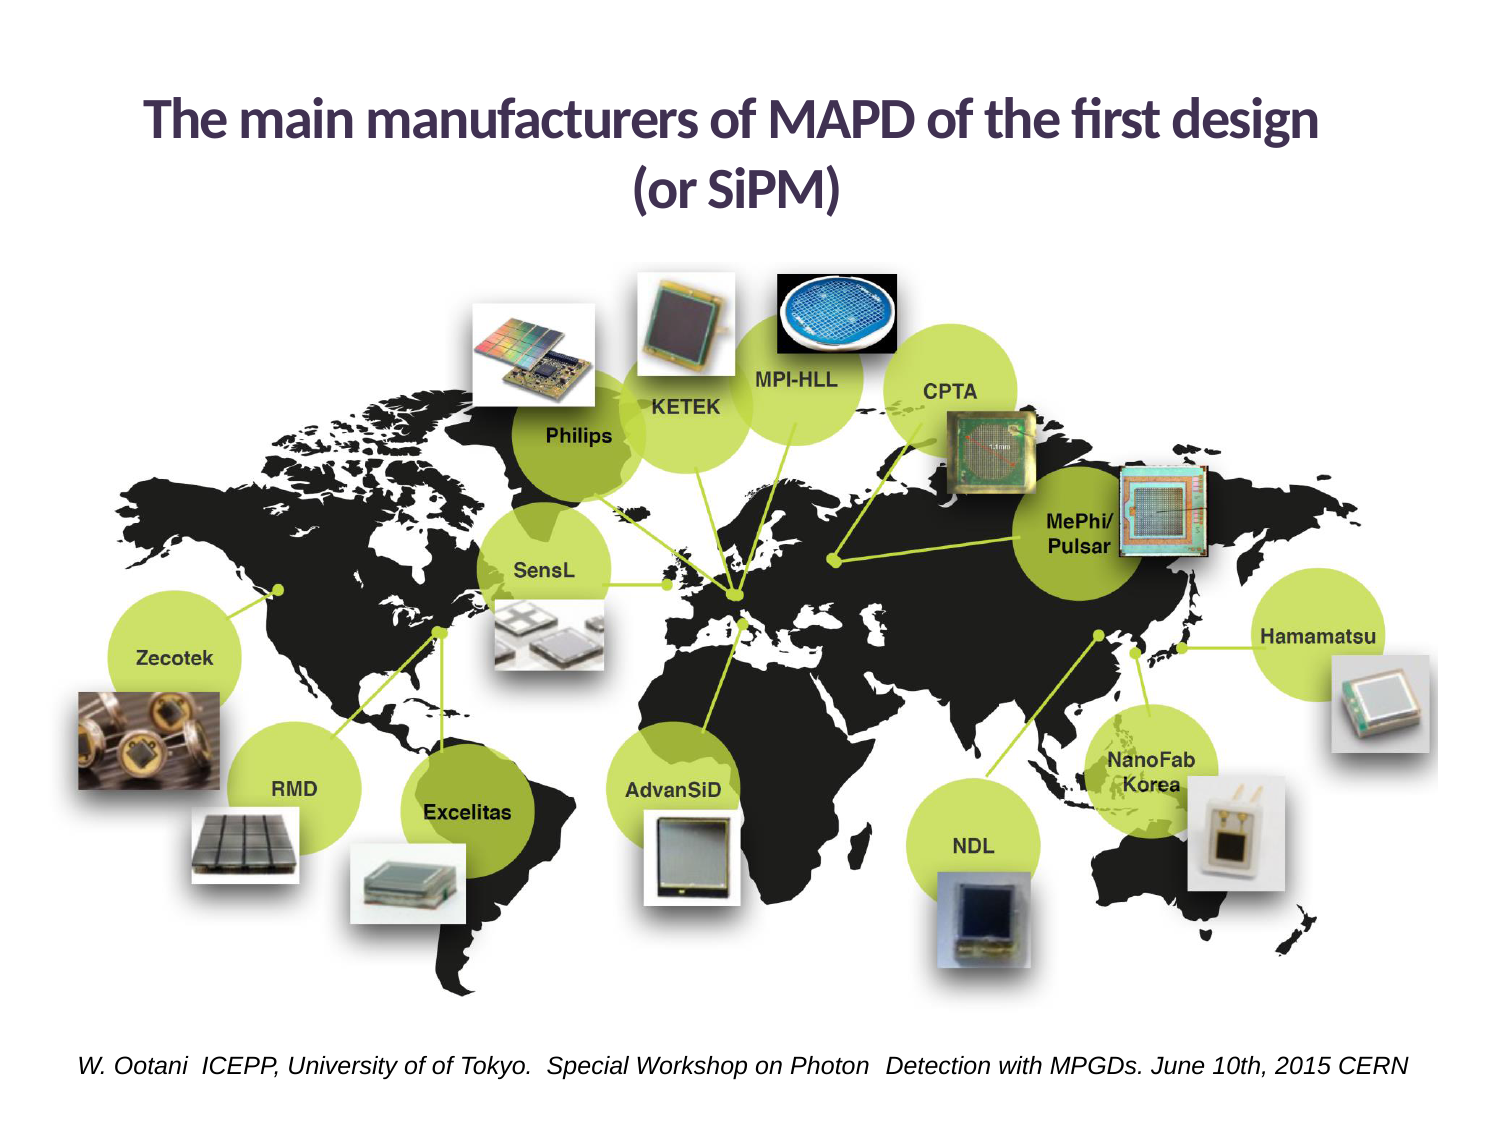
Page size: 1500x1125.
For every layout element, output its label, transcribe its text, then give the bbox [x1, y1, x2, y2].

text_box The main manufacturers of MAPD of the first design (or SiPM) [24, 37, 1450, 263]
text_box W. Ootani ICEPP, University of of Tokyo. Special Workshop on Photon Detection with MPGDs. June 10th, 2015 CERN [62, 1042, 1438, 1087]
picture [46, 262, 1438, 1013]
